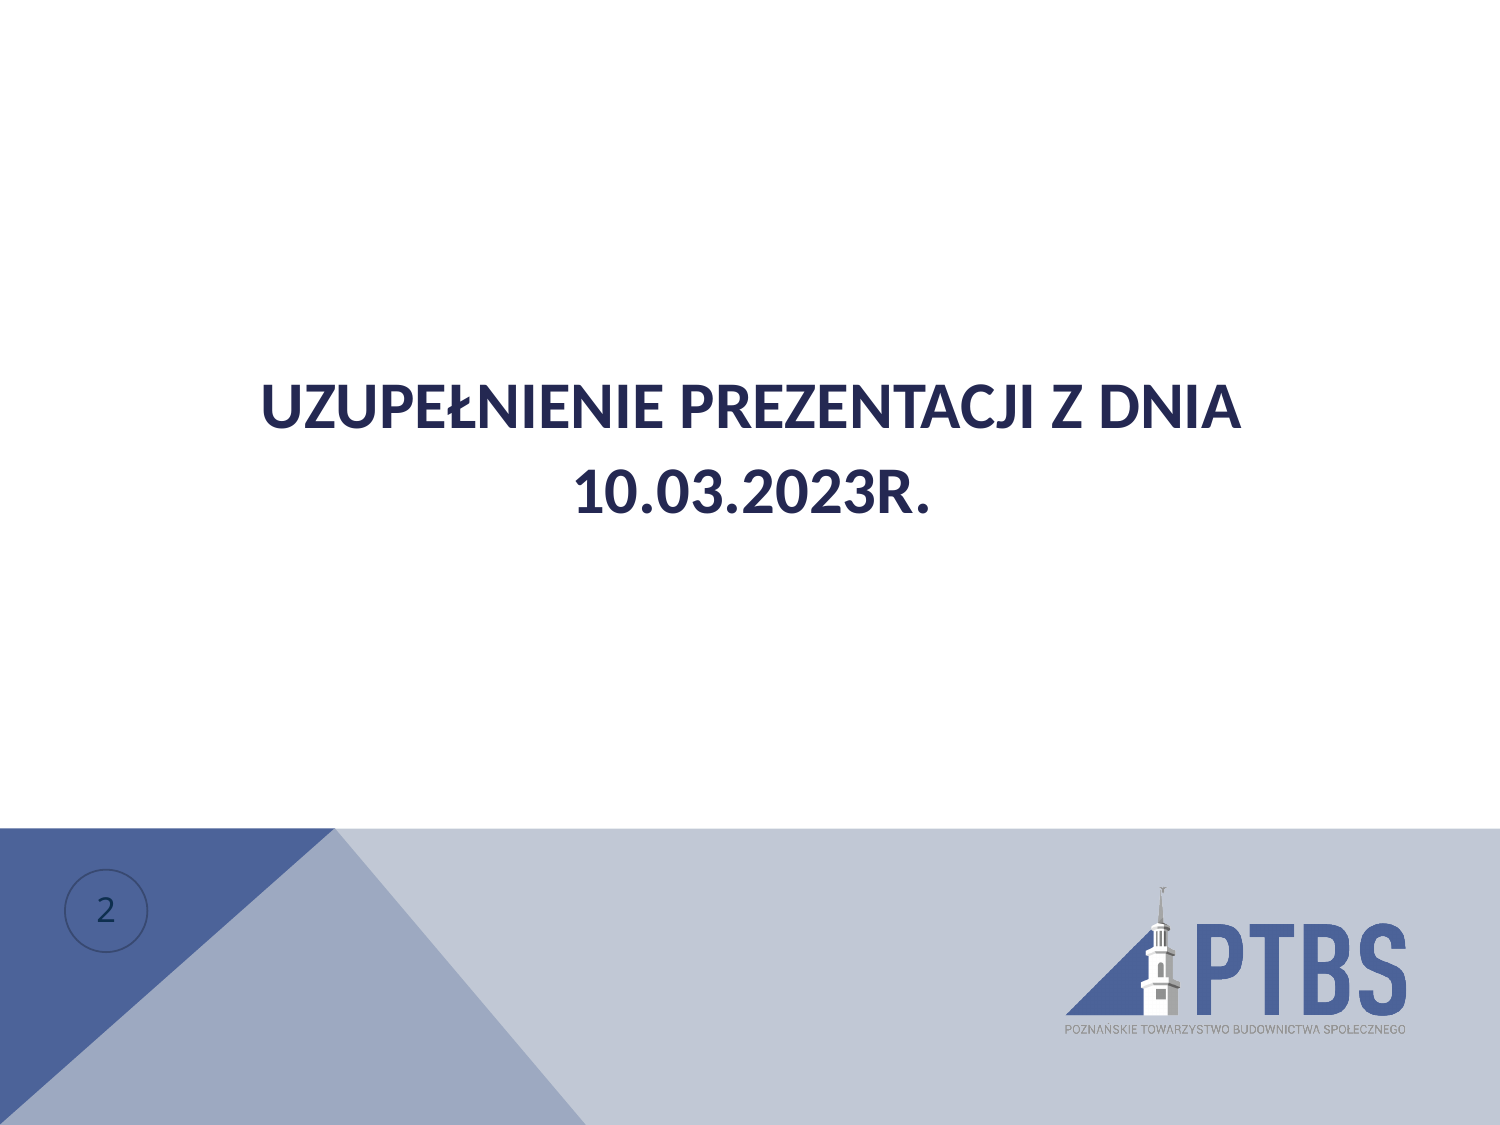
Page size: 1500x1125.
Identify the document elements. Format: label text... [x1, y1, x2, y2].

picture [974, 833, 1498, 1125]
list UZUPEŁNIENIE PREZENTACJI Z DNIA 10.03.2023R. [135, 180, 1369, 693]
slide_number 2 [64, 868, 149, 954]
